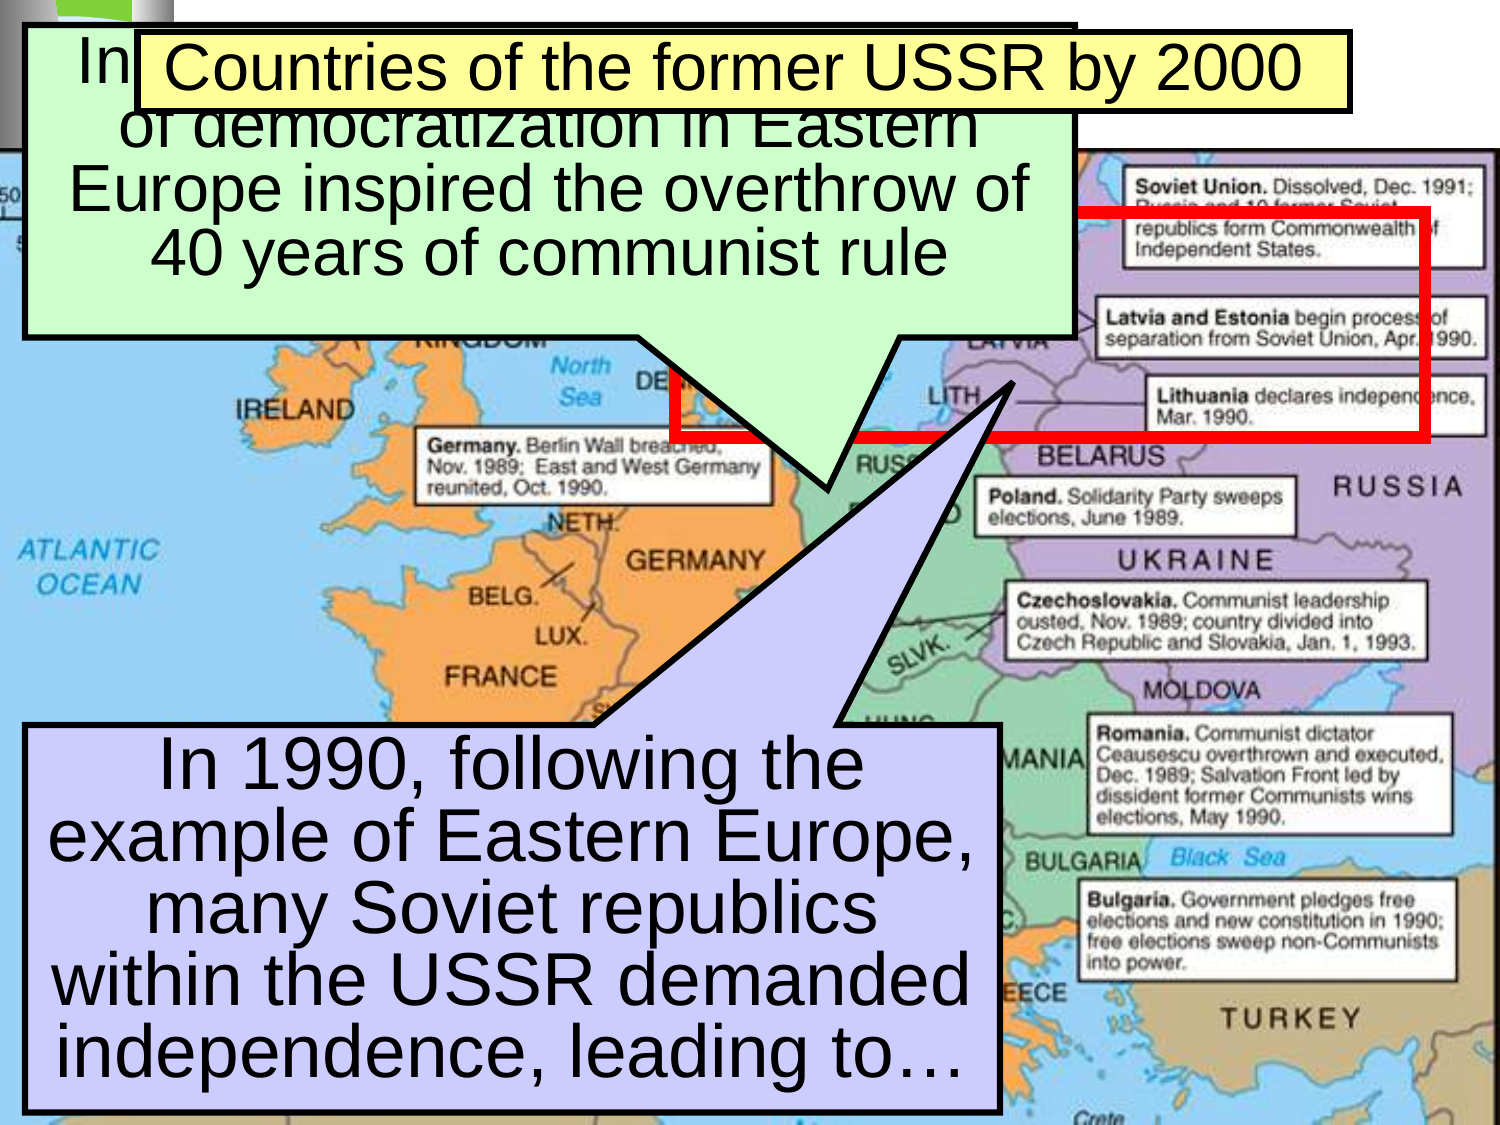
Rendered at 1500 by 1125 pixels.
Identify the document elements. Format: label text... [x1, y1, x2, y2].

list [0, 148, 1500, 1125]
title The End of the Cold War [0, 0, 1500, 138]
text_box In 1989, Gorbachev’s promotion of democratization in Eastern Europe inspired the overthrow of 40 years of communist rule [24, 24, 1075, 147]
text_box Countries of the former USSR by 2000 [137, 32, 1350, 111]
